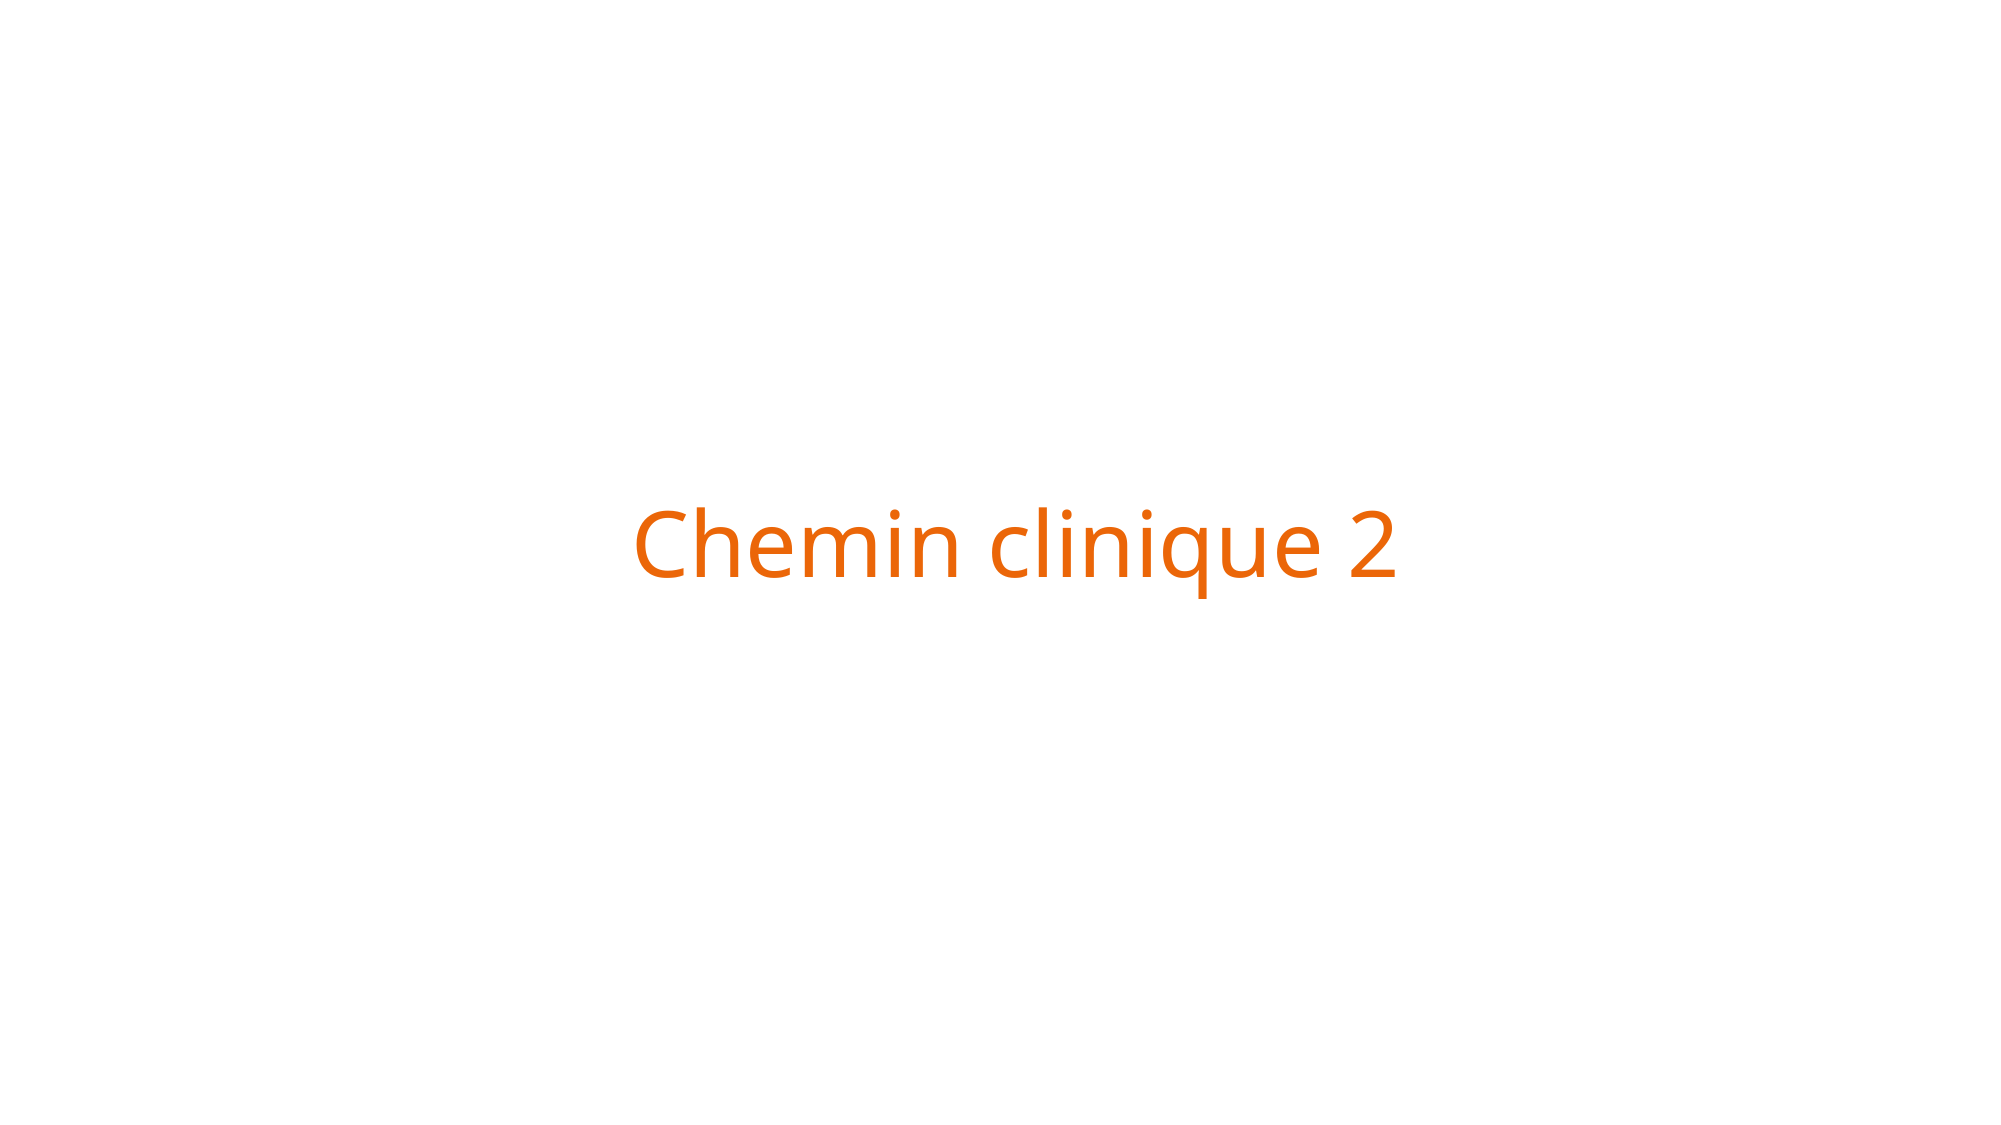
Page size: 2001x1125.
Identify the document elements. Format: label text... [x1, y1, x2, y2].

title Chemin clinique 2 [616, 438, 2000, 657]
